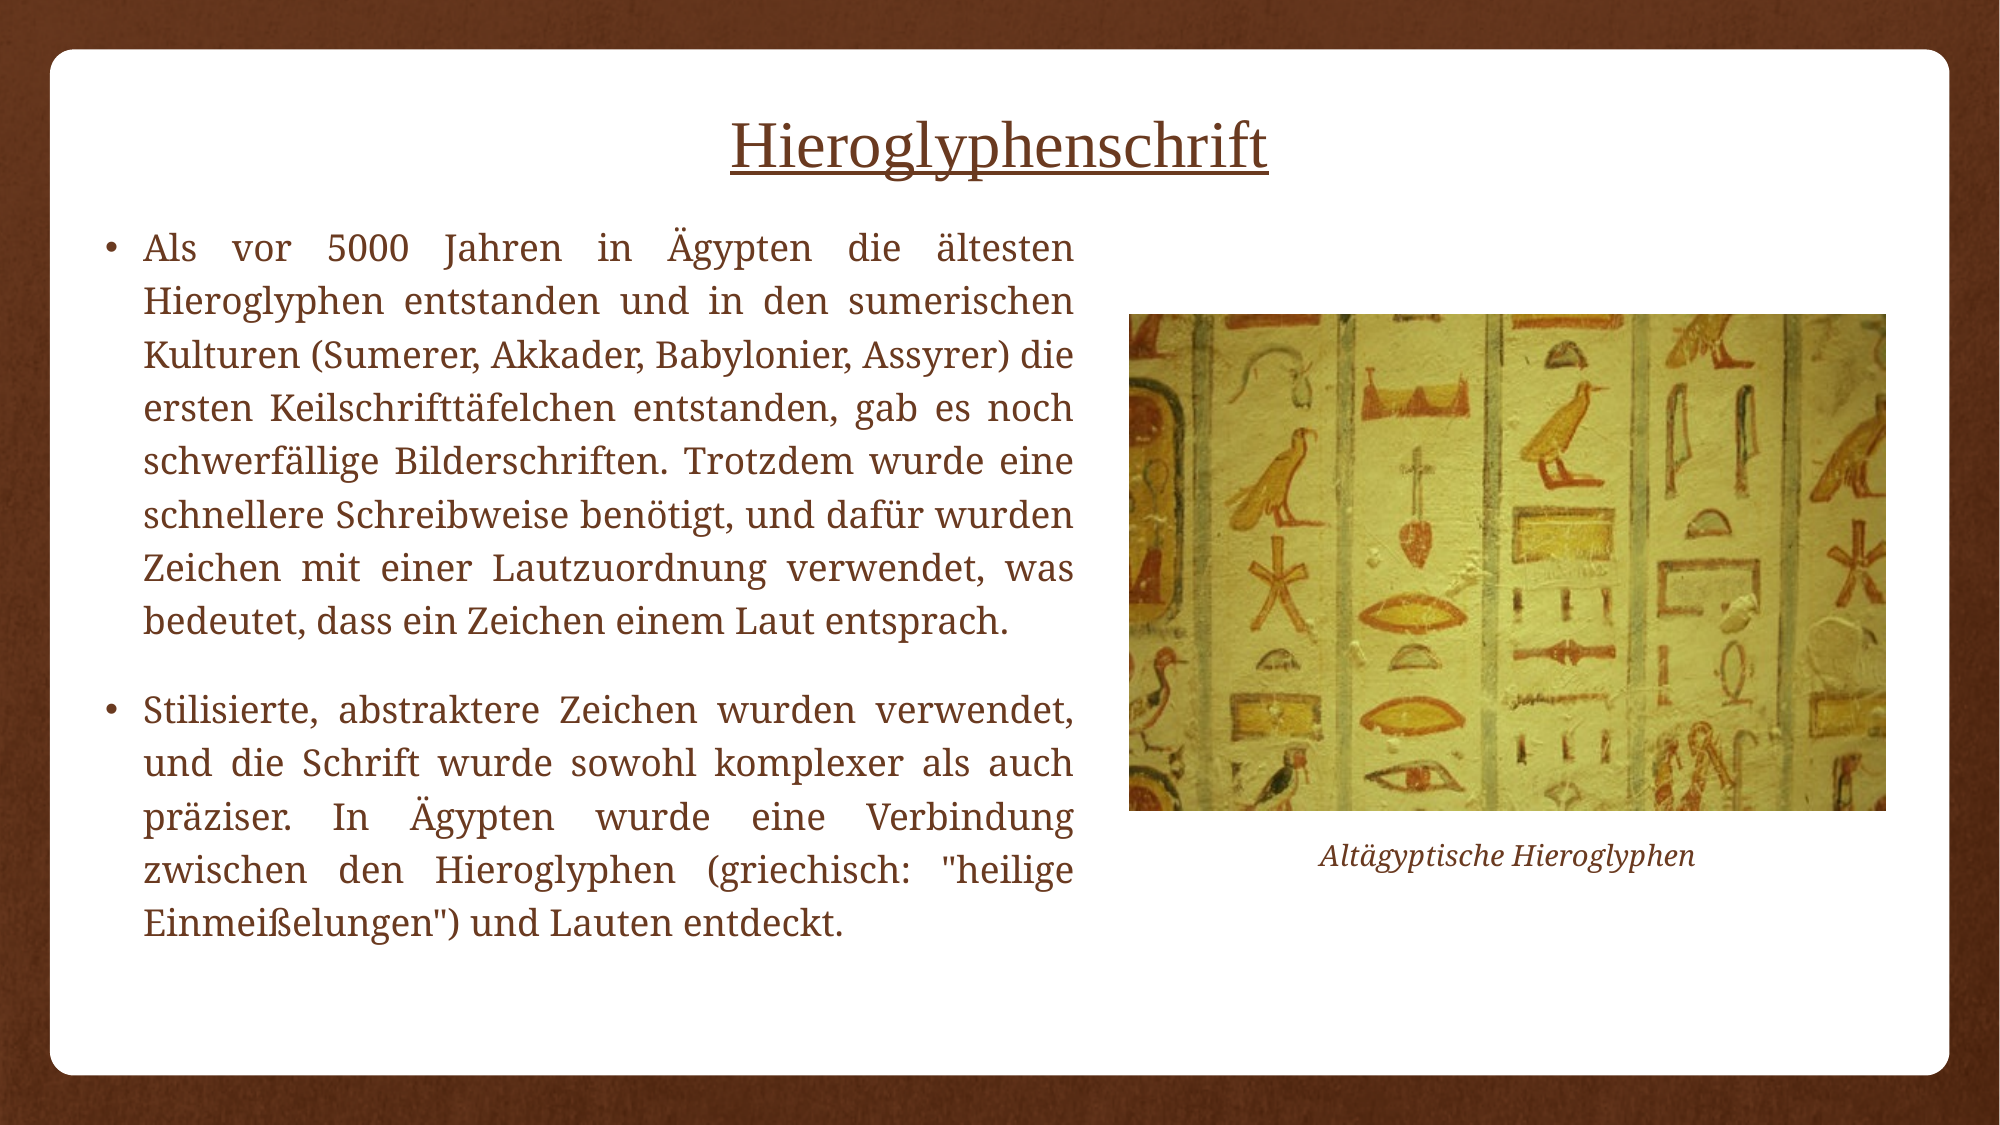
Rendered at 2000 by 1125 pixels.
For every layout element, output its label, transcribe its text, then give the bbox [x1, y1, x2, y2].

list Als vor 5000 Jahren in Ägypten die ältesten Hieroglyphen entstanden und in den sumerischen Kulturen (Sumerer, Akkader, Babylonier, Assyrer) die ersten Keilschrifttäfelchen entstanden, gab es noch schwerfällige Bilderschriften. Trotzdem wurde eine schnellere Schreibweise benötigt, und dafür wurden Zeichen mit einer Lautzuordnung verwendet, was bedeutet, dass ein Zeichen einem Laut entsprach. Stilisierte, abstraktere Zeichen wurden verwendet, und die Schrift wurde sowohl komplexer als auch präziser. In Ägypten wurde eine Verbindung zwischen den Hieroglyphen (griechisch: "heilige Einmeißelungen") und Lauten entdeckt. [90, 208, 1090, 996]
title Hieroglyphenschrift [199, 70, 1800, 189]
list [1129, 314, 1886, 811]
text_box Altägyptische Hieroglyphen [1007, 830, 2000, 881]
